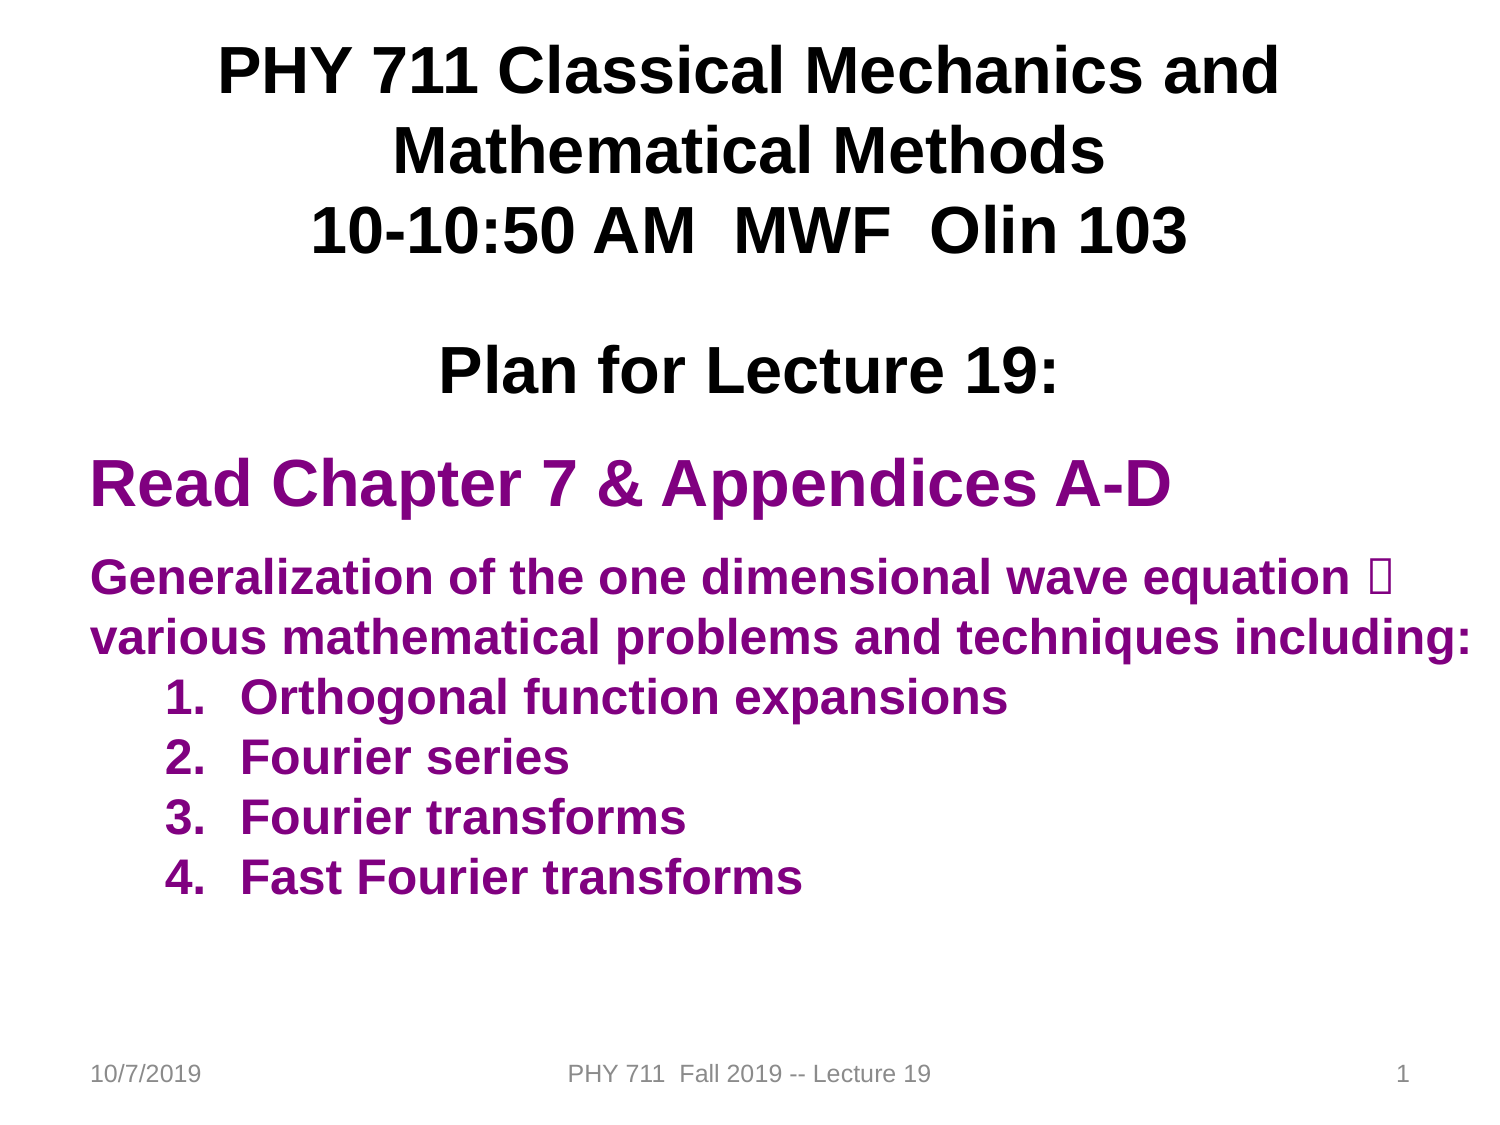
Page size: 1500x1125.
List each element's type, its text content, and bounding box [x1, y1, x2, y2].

text_box PHY 711 Classical Mechanics and Mathematical Methods 10-10:50 AM MWF Olin 103 Plan for Lecture 19: Read Chapter 7 & Appendices A-D Generalization of the one dimensional wave equation  various mathematical problems and techniques including: Orthogonal function expansions Fourier series Fourier transforms Fast Fourier transforms [0, 19, 1500, 913]
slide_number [75, 1042, 425, 1103]
slide_number 1 [1074, 1042, 1425, 1103]
footer PHY 711 Fall 2019 -- Lecture 19 [512, 1042, 988, 1103]
